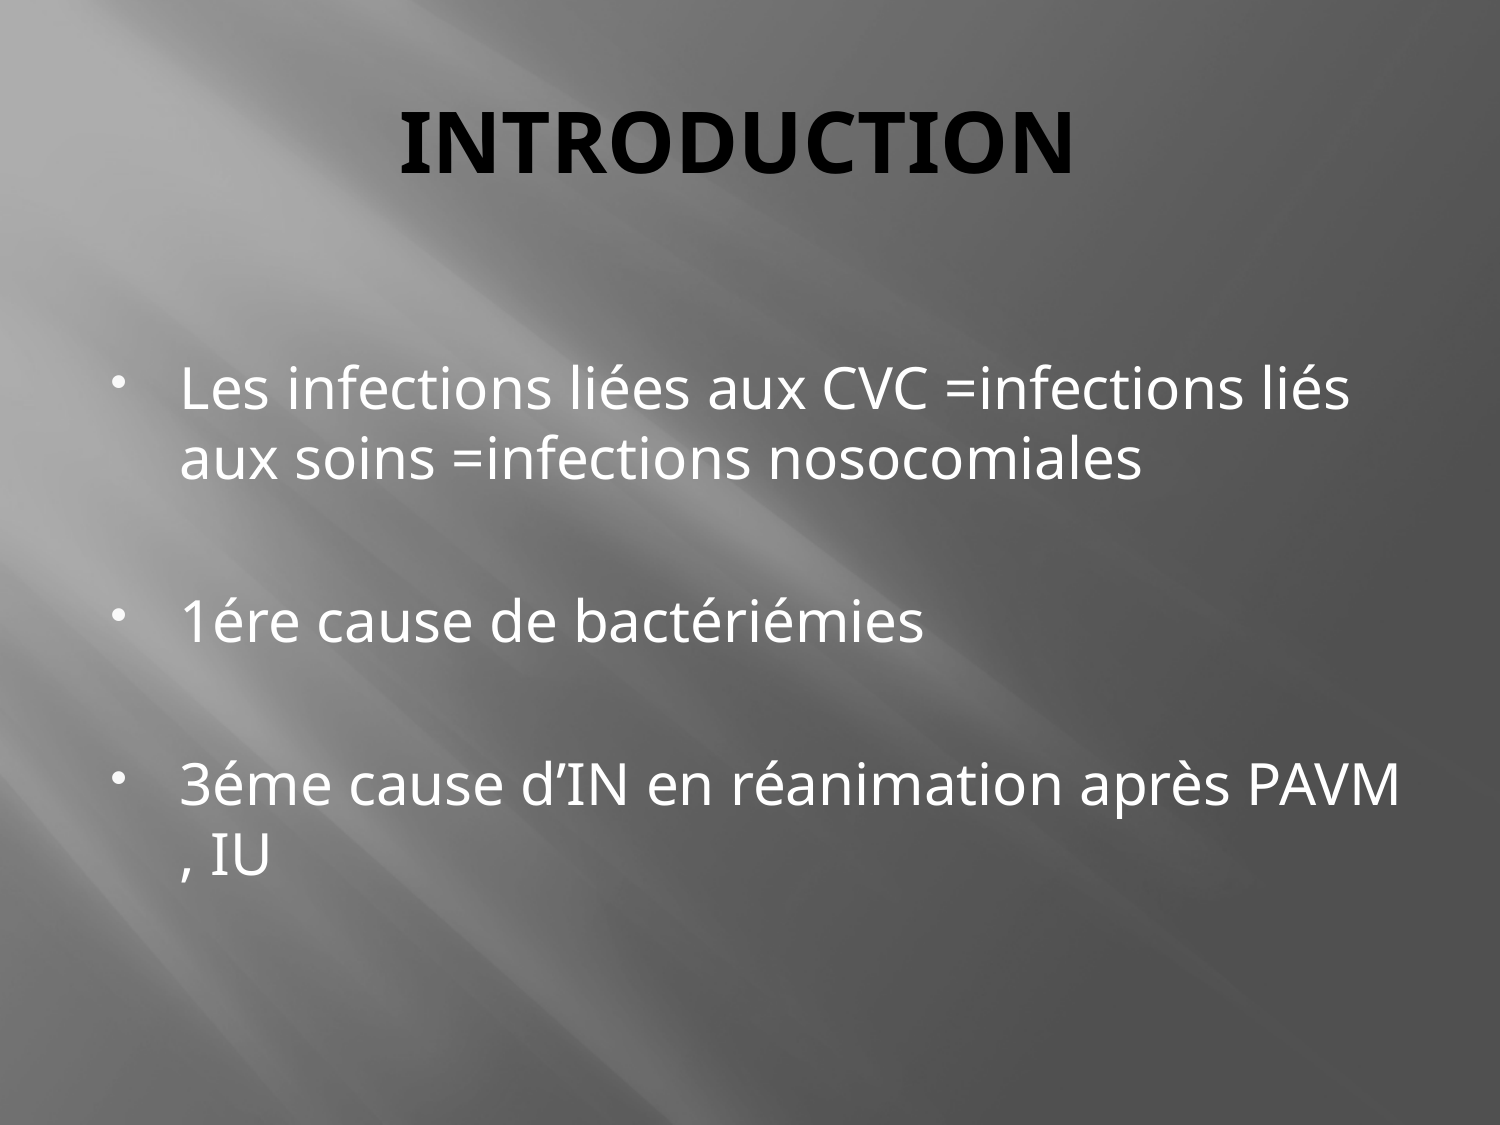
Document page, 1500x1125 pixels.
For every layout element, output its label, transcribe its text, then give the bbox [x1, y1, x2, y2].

list Les infections liées aux CVC =infections liés aux soins =infections nosocomiales 1ére cause de bactériémies 3éme cause d’IN en réanimation après PAVM , IU [75, 262, 1425, 1035]
title INTRODUCTION [75, 45, 1425, 233]
